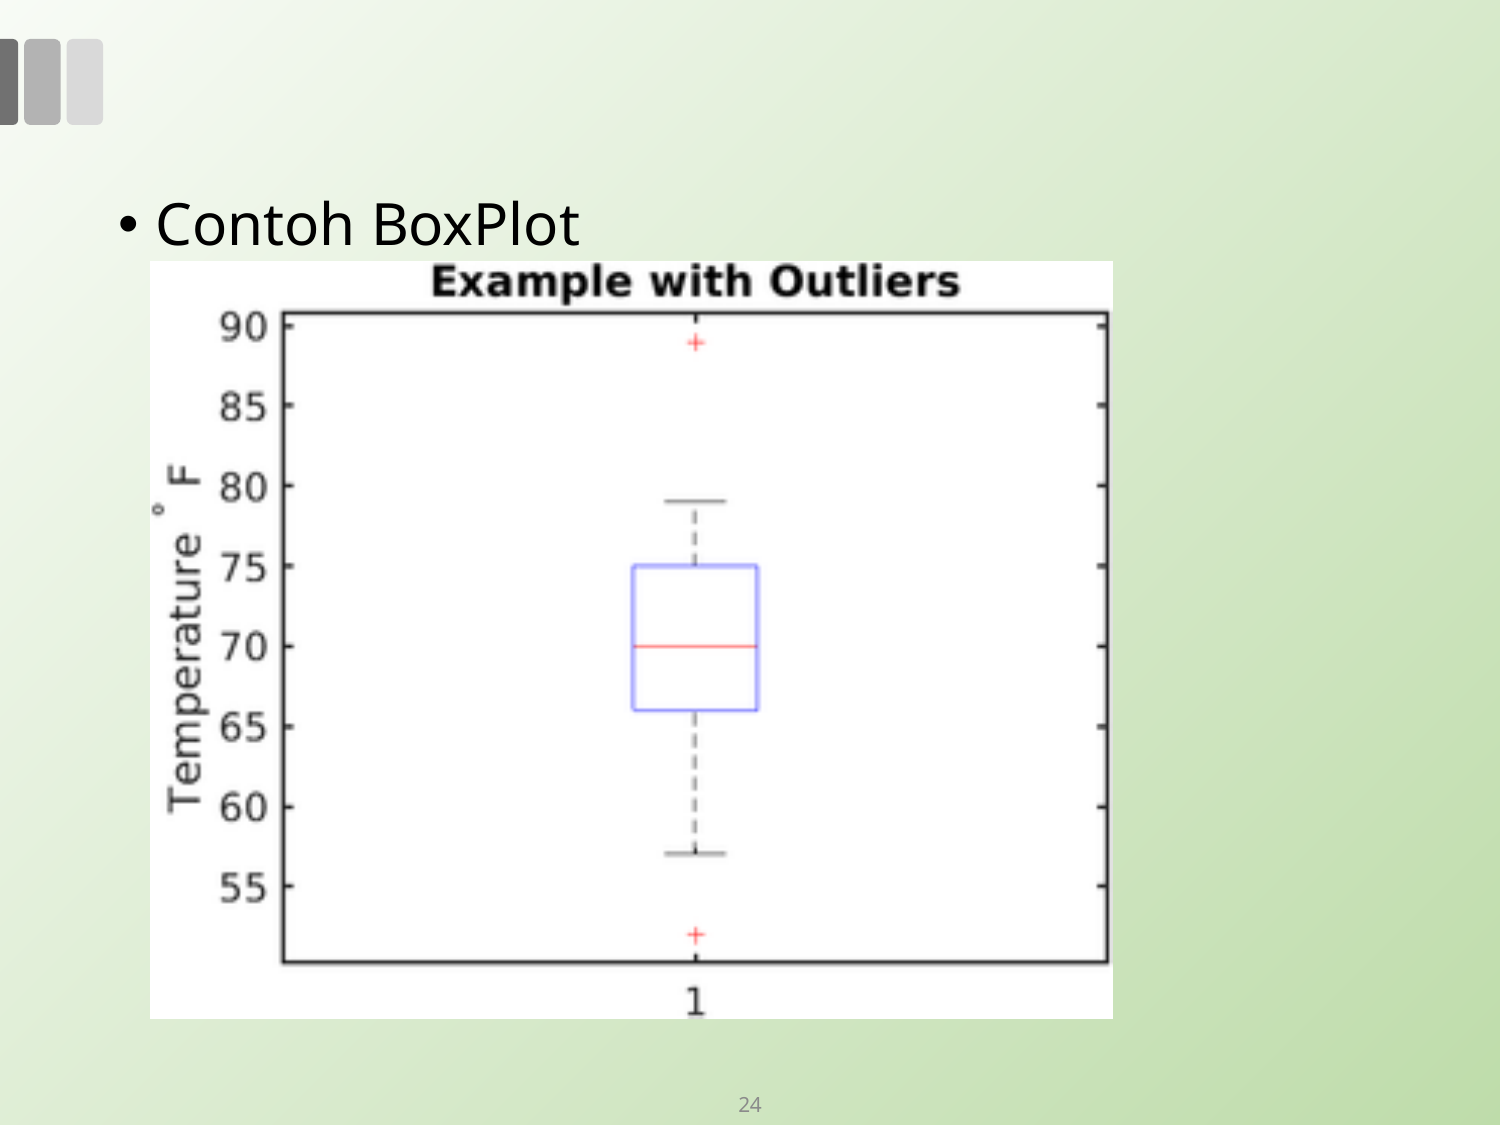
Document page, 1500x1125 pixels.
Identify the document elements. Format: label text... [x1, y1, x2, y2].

slide_number 24 [581, 1087, 919, 1125]
picture [149, 261, 1113, 1019]
list Contoh BoxPlot [103, 187, 1397, 1063]
